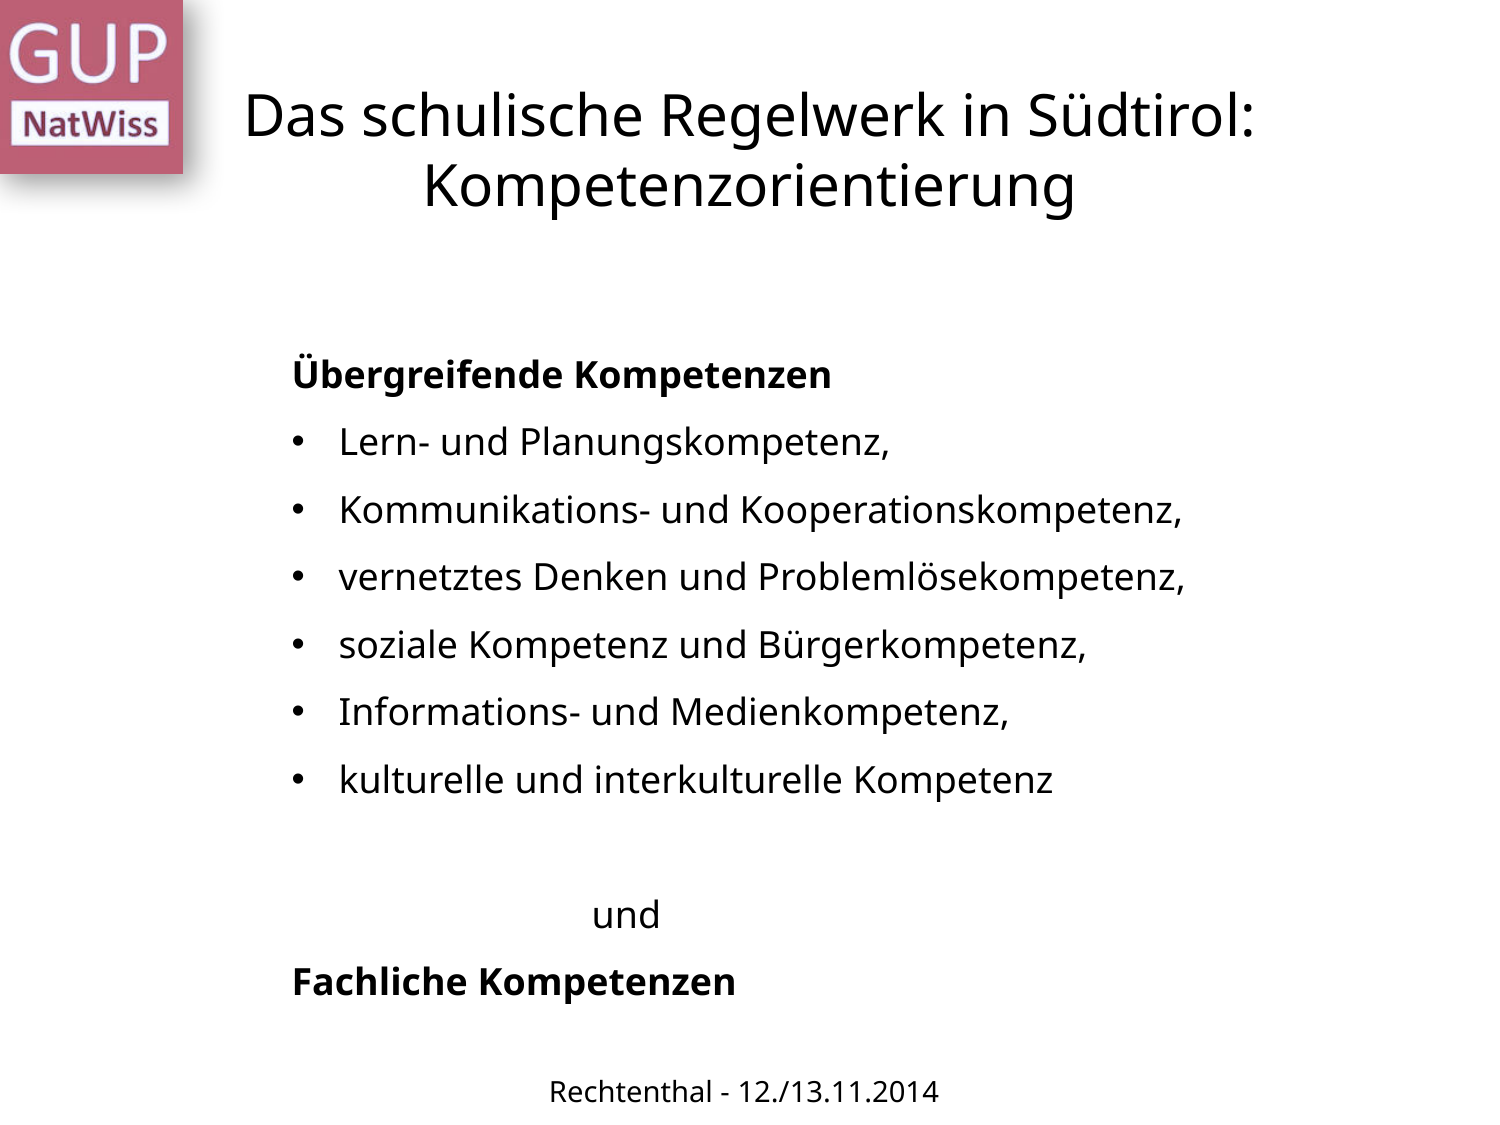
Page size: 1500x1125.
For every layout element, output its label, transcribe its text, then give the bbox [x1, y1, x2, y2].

picture [0, 0, 184, 175]
footer Rechtenthal - 12./13.11.2014 [300, 1066, 1188, 1125]
text_box Übergreifende Kompetenzen Lern- und Planungskompetenz, Kommunikations- und Kooperationskompetenz, vernetztes Denken und Problemlösekompetenz, soziale Kompetenz und Bürgerkompetenz, Informations- und Medienkompetenz, kulturelle und interkulturelle Kompetenz und Fachliche Kompetenzen [276, 321, 1294, 1011]
title Das schulische Regelwerk in Südtirol: Kompetenzorientierung [111, 54, 1388, 243]
